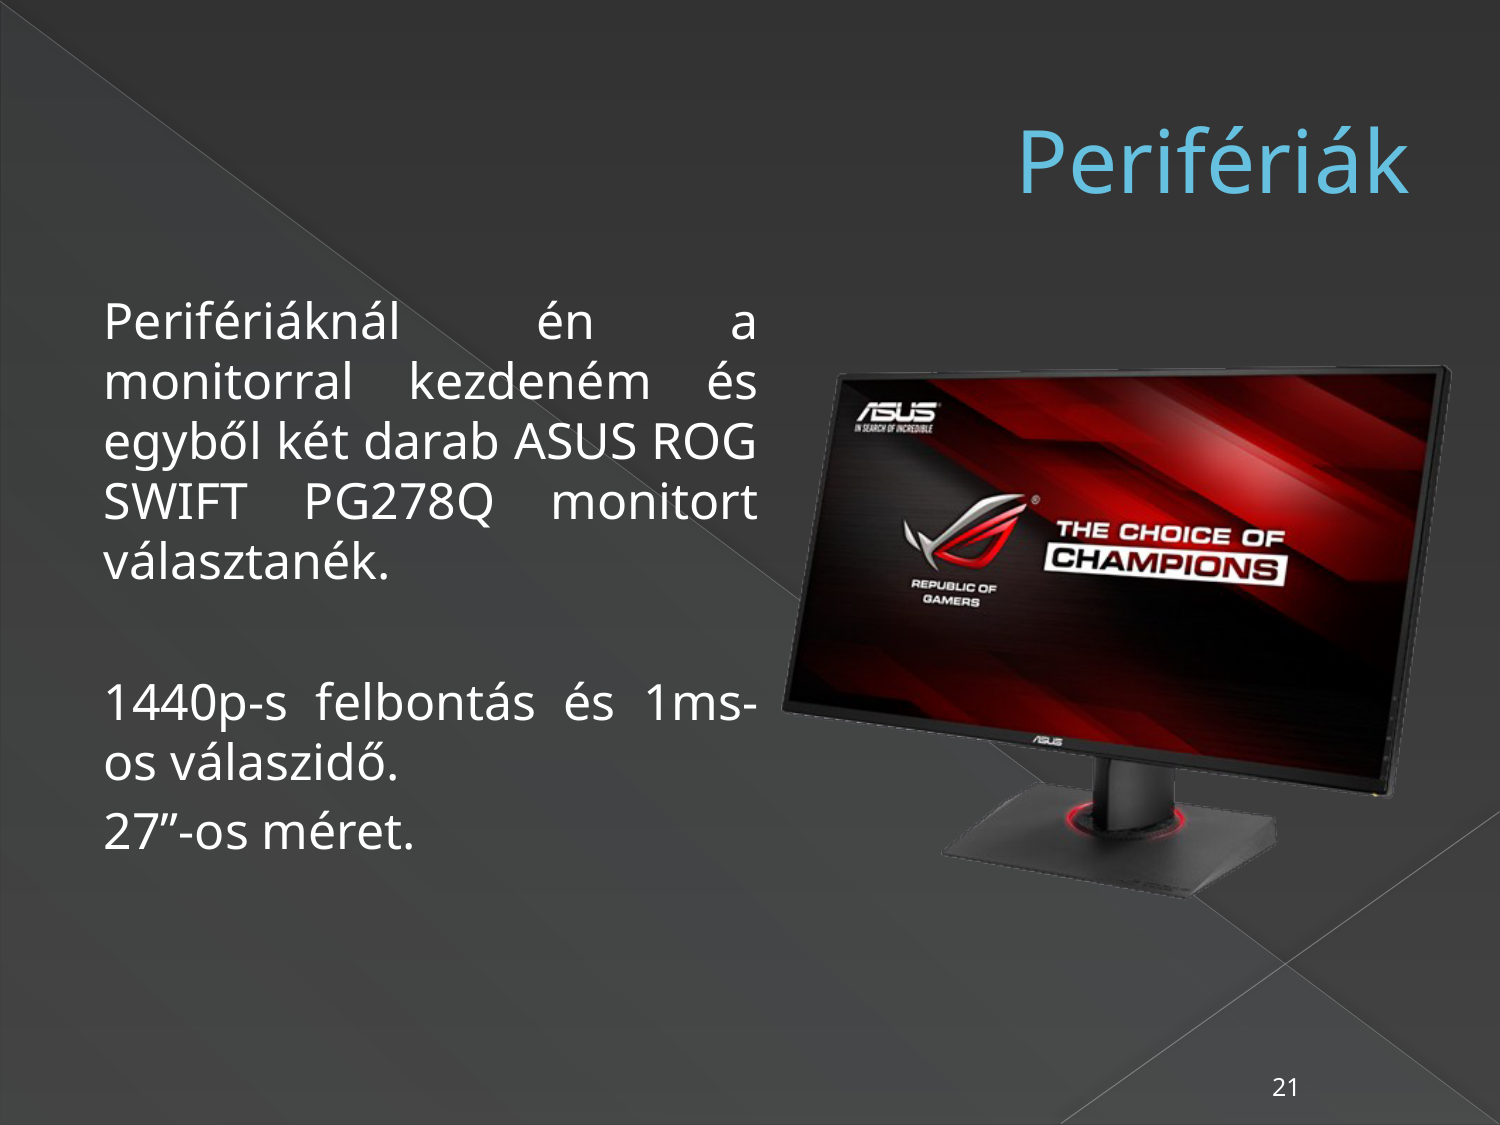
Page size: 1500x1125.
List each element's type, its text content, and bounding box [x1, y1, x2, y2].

slide_number 21 [1245, 1063, 1328, 1113]
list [762, 278, 1469, 986]
title Perifériák [75, 43, 1425, 274]
list Perifériáknál én a monitorral kezdeném és egyből két darab ASUS ROG SWIFT PG278Q monitort választanék. 1440p-s felbontás és 1ms-os válaszidő. 27”-os méret. [75, 282, 774, 1025]
